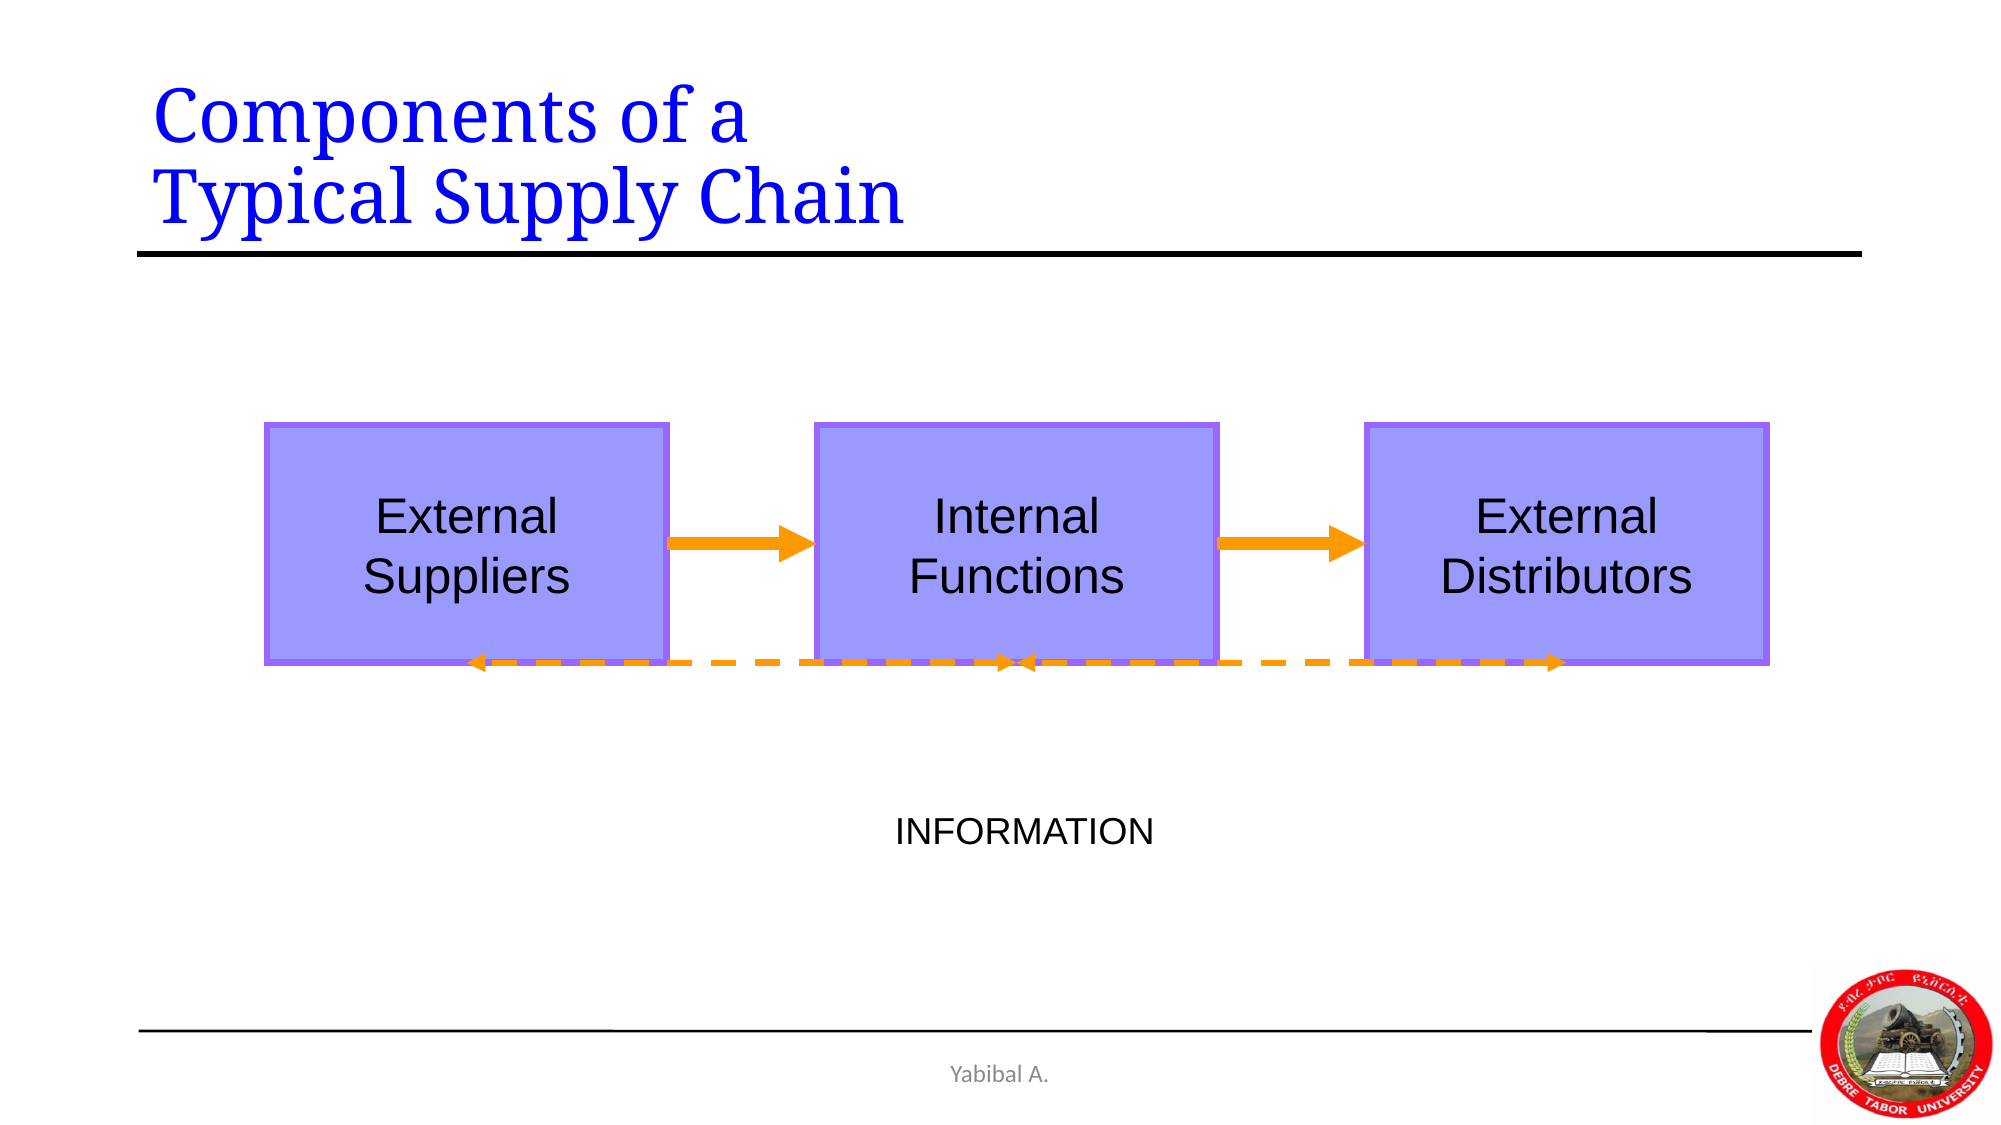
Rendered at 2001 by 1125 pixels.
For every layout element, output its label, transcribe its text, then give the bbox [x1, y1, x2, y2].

text_box External Distributors [1366, 424, 1767, 663]
footer Yabibal A. [662, 1042, 1338, 1103]
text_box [466, 662, 1567, 861]
title Components of a Typical Supply Chain [137, 59, 1863, 259]
picture [1812, 962, 2000, 1125]
text_box External Suppliers [266, 424, 667, 663]
text_box Internal Functions [816, 424, 1217, 662]
